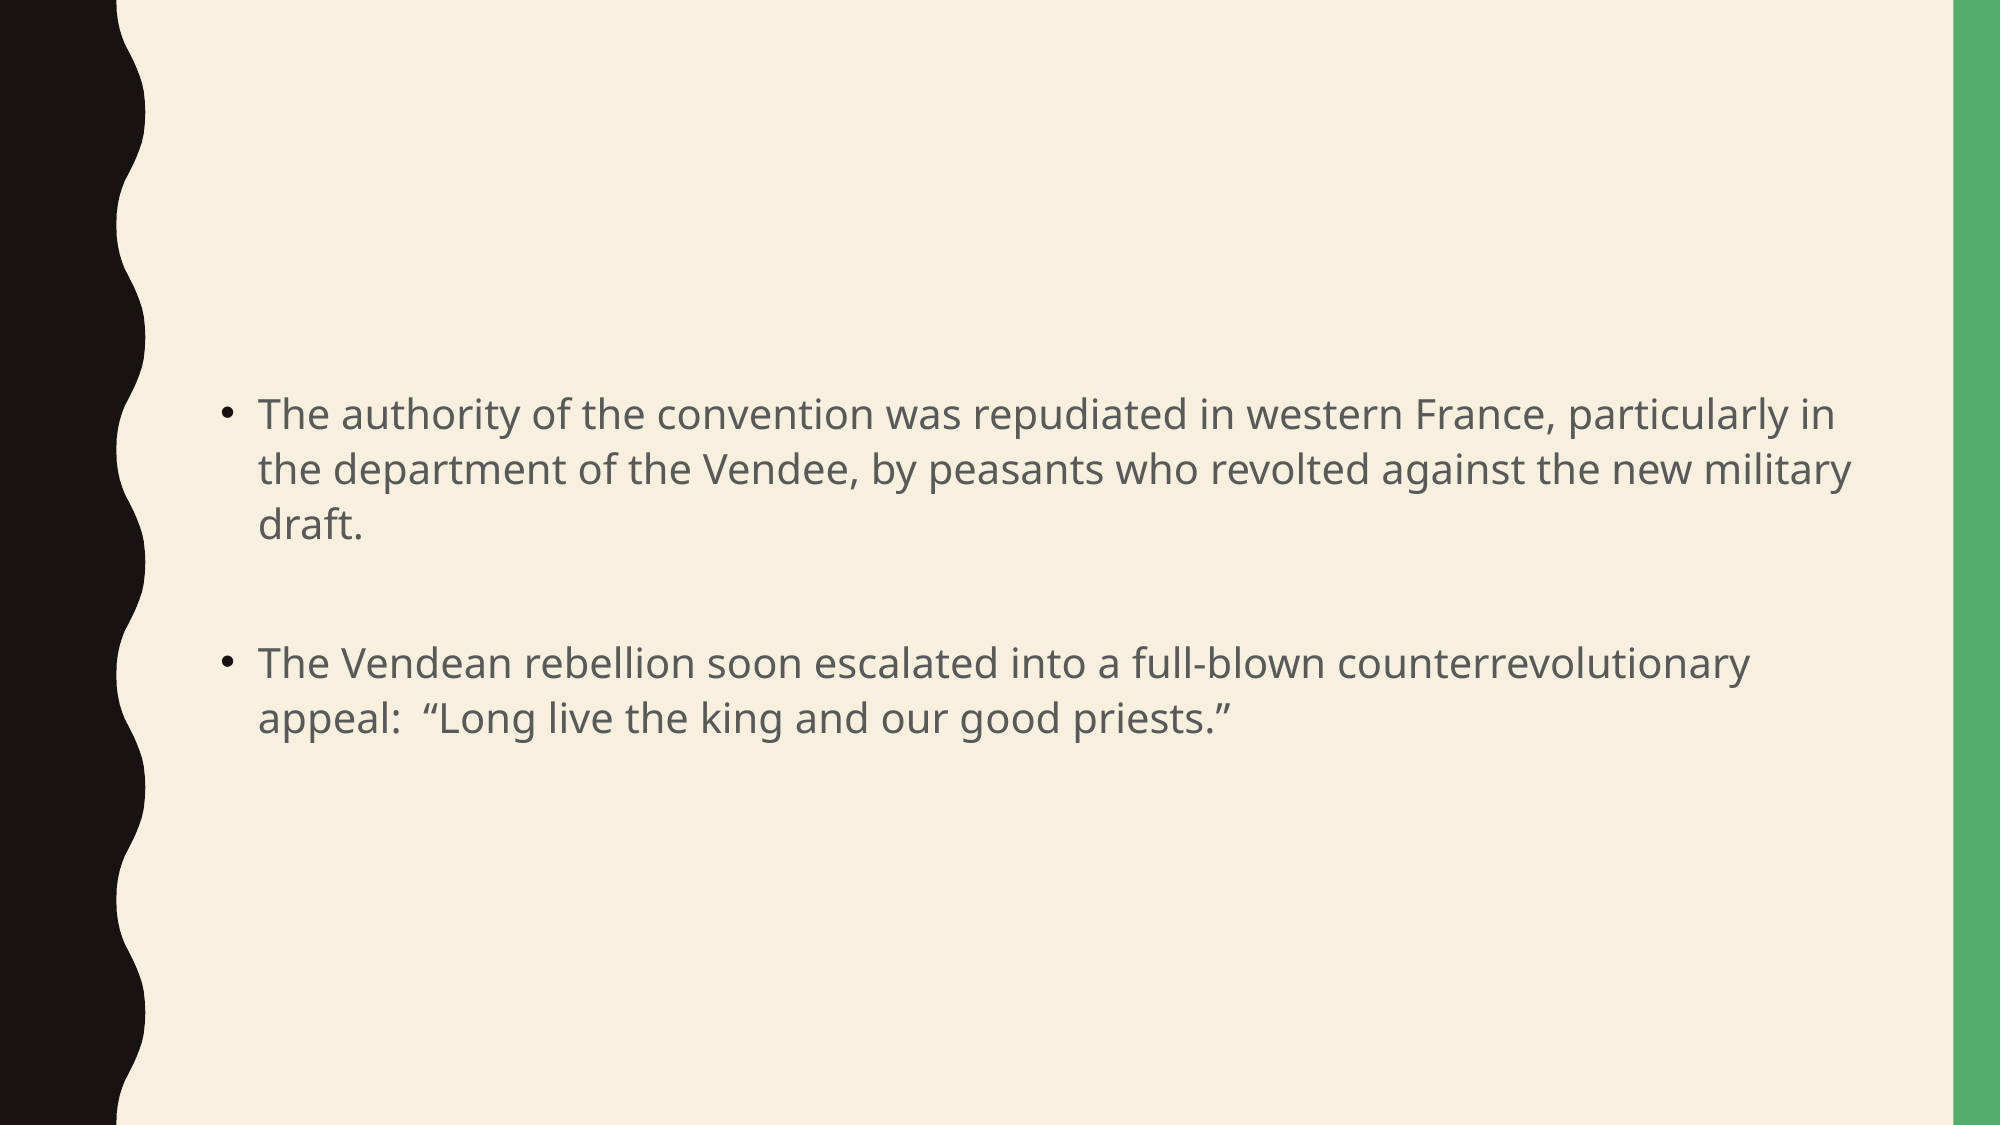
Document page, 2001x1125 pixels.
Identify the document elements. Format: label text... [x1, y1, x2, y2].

list The authority of the convention was repudiated in western France, particularly in the department of the Vendee, by peasants who revolted against the new military draft. The Vendean rebellion soon escalated into a full-blown counterrevolutionary appeal: “Long live the king and our good priests.” [205, 375, 1875, 965]
